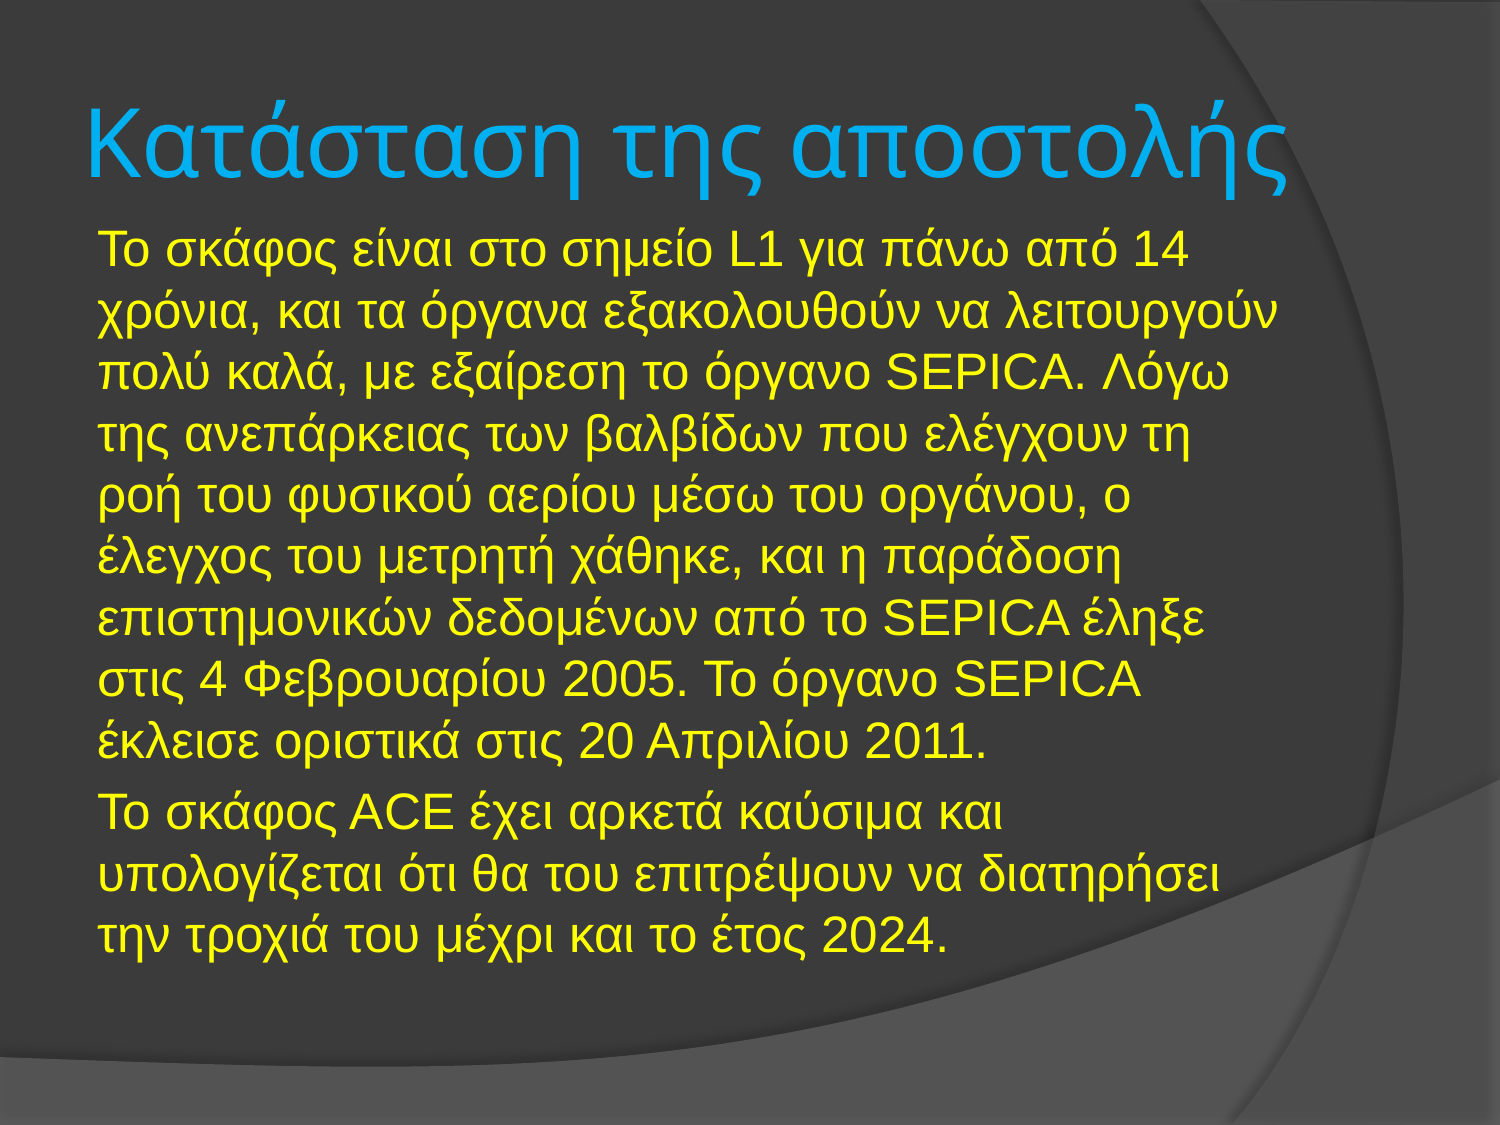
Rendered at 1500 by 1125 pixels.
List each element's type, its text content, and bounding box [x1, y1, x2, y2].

title Κατάσταση της αποστολής [75, 45, 1300, 233]
list Το σκάφος είναι στο σημείο L1 για πάνω από 14 χρόνια, και τα όργανα εξακολουθούν να λειτουργούν πολύ καλά, με εξαίρεση το όργανο SEPICA. Λόγω της ανεπάρκειας των βαλβίδων που ελέγχουν τη ροή του φυσικού αερίου μέσω του οργάνου, ο έλεγχος του μετρητή χάθηκε, και η παράδοση επιστημονικών δεδομένων από το SEPICA έληξε στις 4 Φεβρουαρίου 2005. Το όργανο SEPICA έκλεισε οριστικά στις 20 Απριλίου 2011. Το σκάφος ΑCE έχει αρκετά καύσιμα και υπολογίζεται ότι θα του επιτρέψουν να διατηρήσει την τροχιά του μέχρι και το έτος 2024. [76, 208, 1302, 1040]
